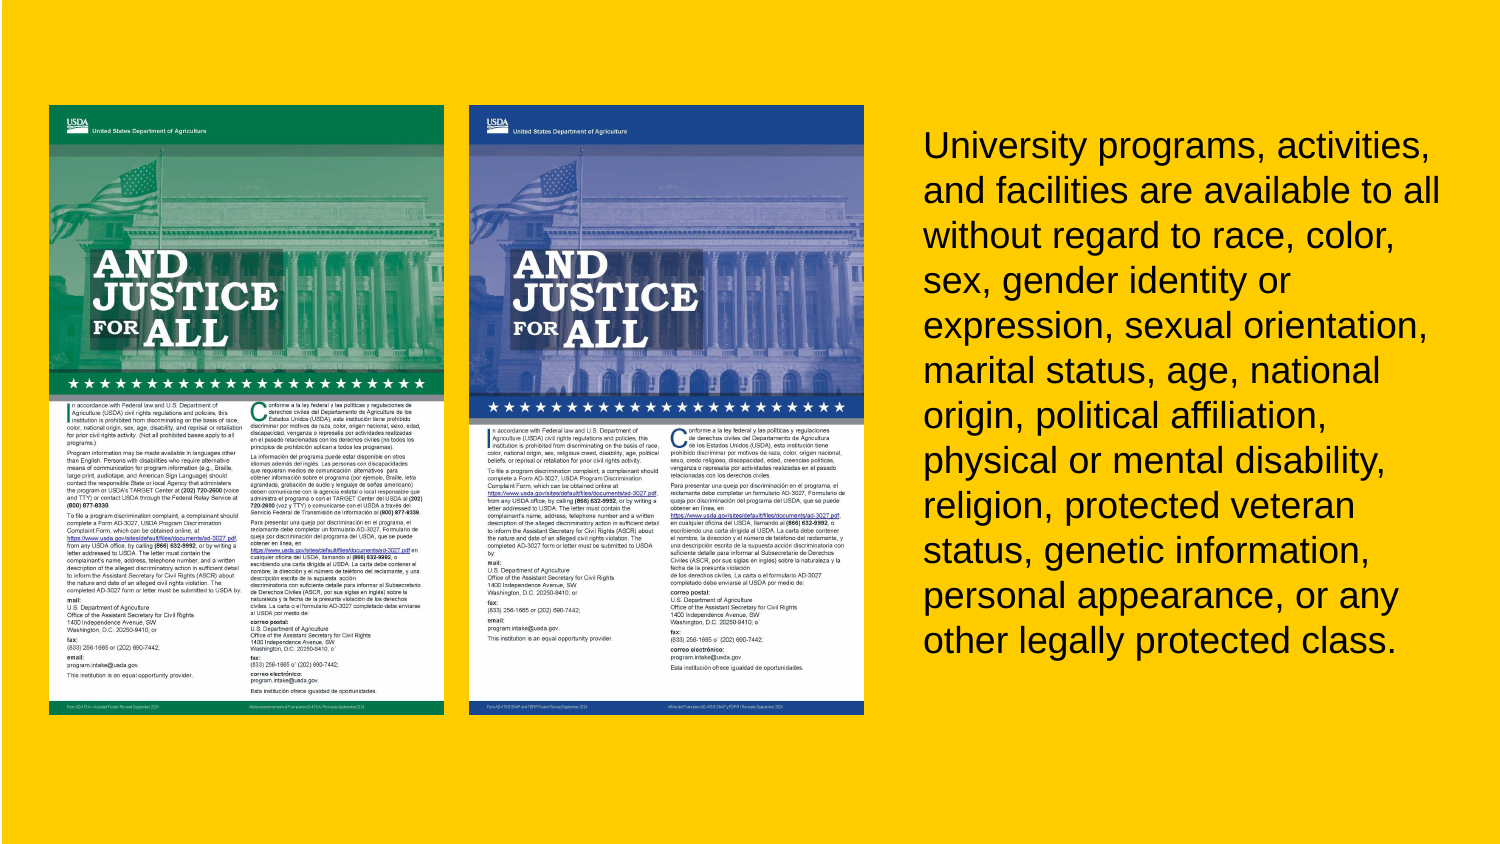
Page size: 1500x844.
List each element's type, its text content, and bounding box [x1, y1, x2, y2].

picture [49, 105, 444, 715]
picture [0, 0, 1500, 844]
text_box University programs, activities, and facilities are available to all without regard to race, color, sex, gender identity or expression, sexual orientation, marital status, age, national origin, political affiliation, physical or mental disability, religion, protected veteran status, genetic information, personal appearance, or any other legally protected class. [908, 105, 1461, 709]
picture [469, 105, 864, 715]
text_box [2, 1, 1500, 844]
